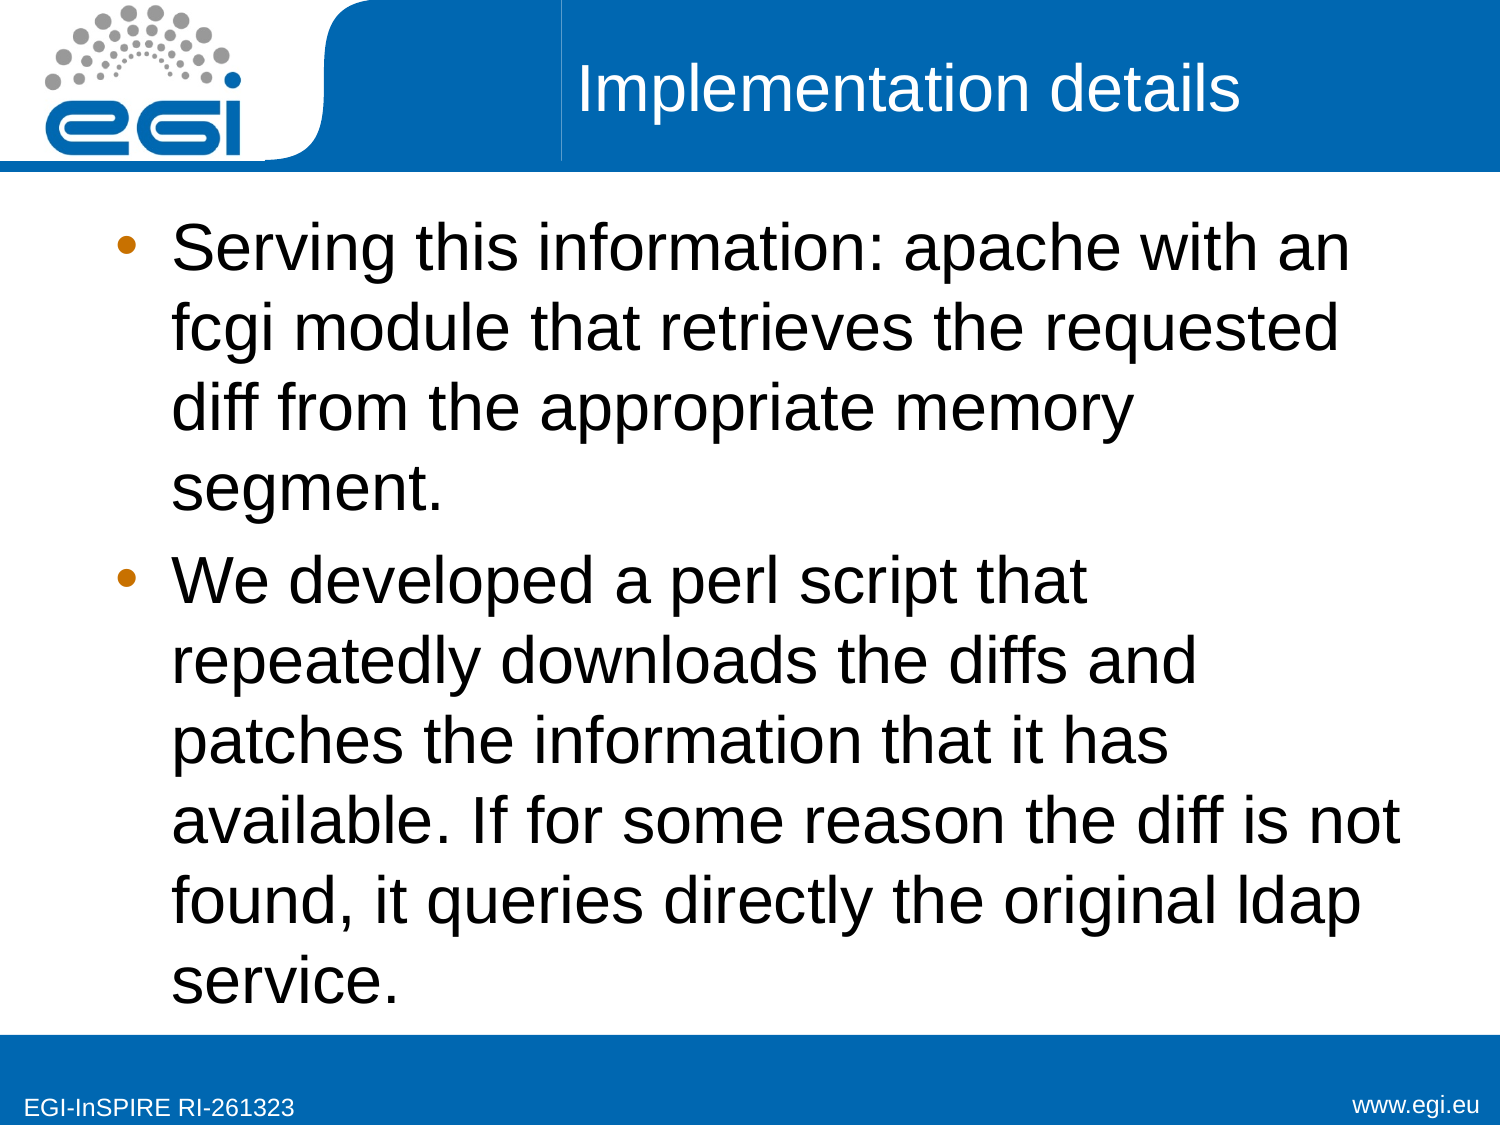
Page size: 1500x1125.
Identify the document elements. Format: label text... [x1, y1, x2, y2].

title Implementation details [348, 18, 1471, 162]
picture [0, 0, 265, 161]
list Serving this information: apache with an fcgi module that retrieves the requested diff from the appropriate memory segment. We developed a perl script that repeatedly downloads the diffs and patches the information that it has available. If for some reason the diff is not found, it queries directly the original ldap service. [100, 196, 1426, 1036]
